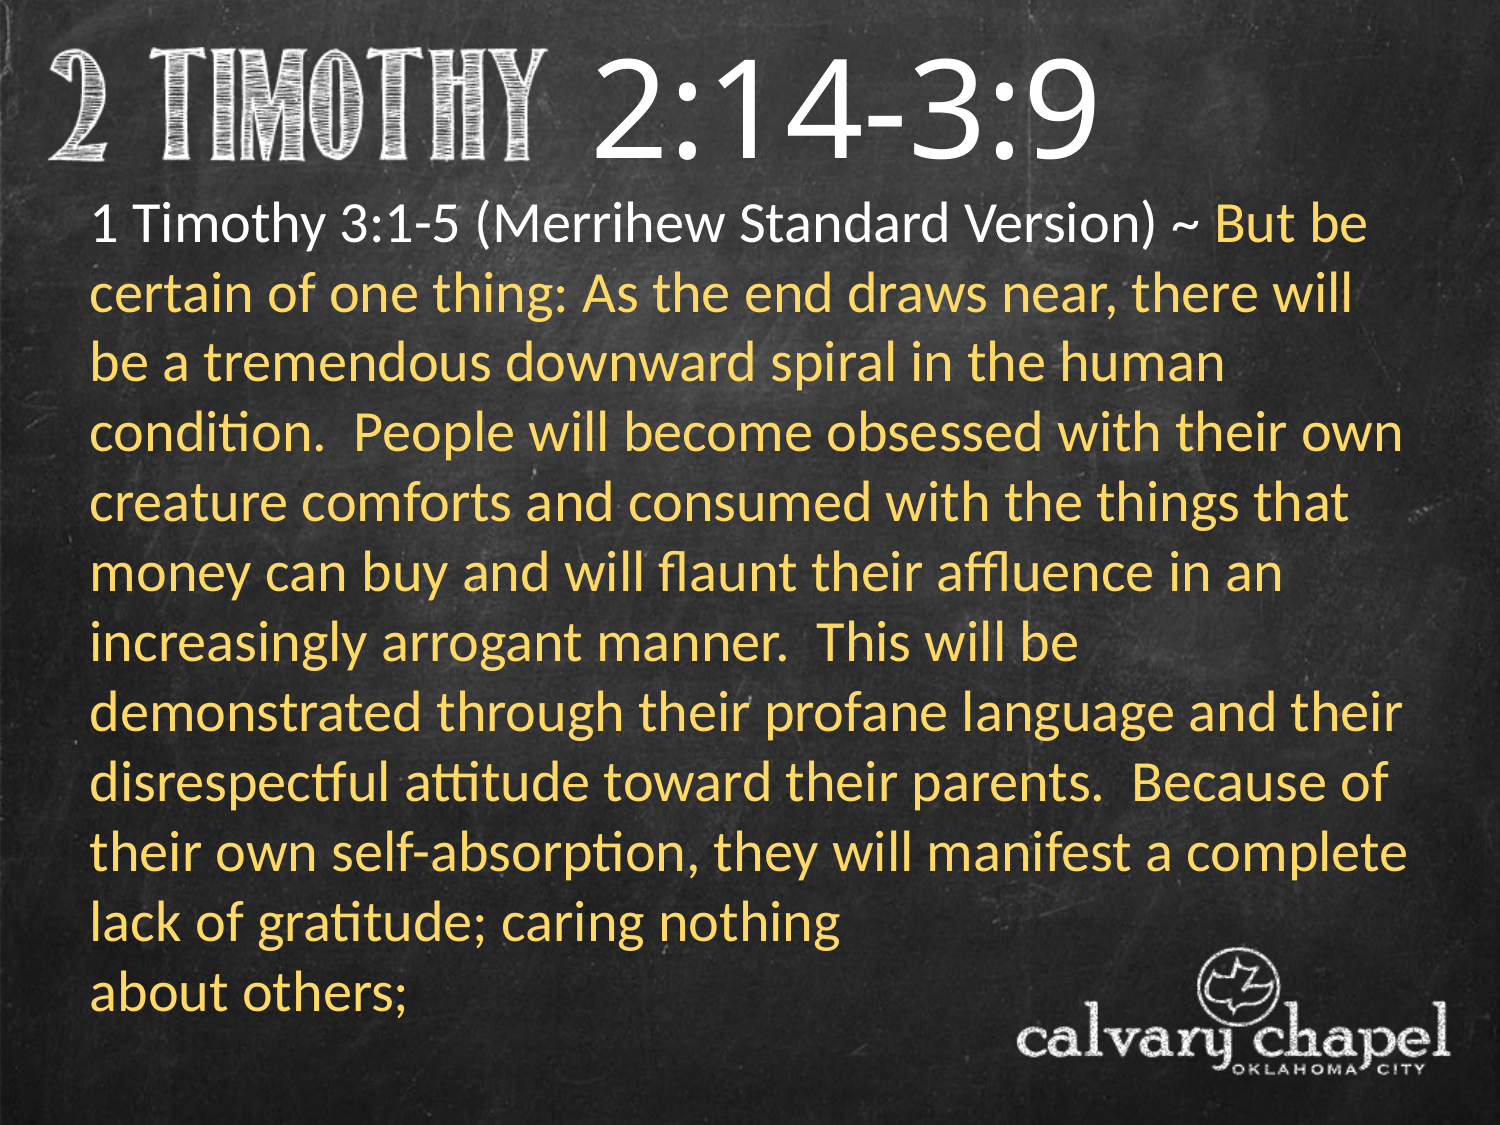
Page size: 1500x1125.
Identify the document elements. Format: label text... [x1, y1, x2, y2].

picture [0, 0, 1500, 1125]
text_box 2:14-3:9 [576, 13, 1129, 176]
text_box 1 Timothy 3:1-5 (Merrihew Standard Version) ~ But be certain of one thing: As the end draws near, there will be a tremendous downward spiral in the human condition. People will become obsessed with their own creature comforts and consumed with the things that money can buy and will flaunt their affluence in an increasingly arrogant manner. This will be demonstrated through their profane language and their disrespectful attitude toward their parents. Because of their own self-absorption, they will manifest a complete lack of gratitude; caring nothing about others; [74, 176, 1425, 1031]
